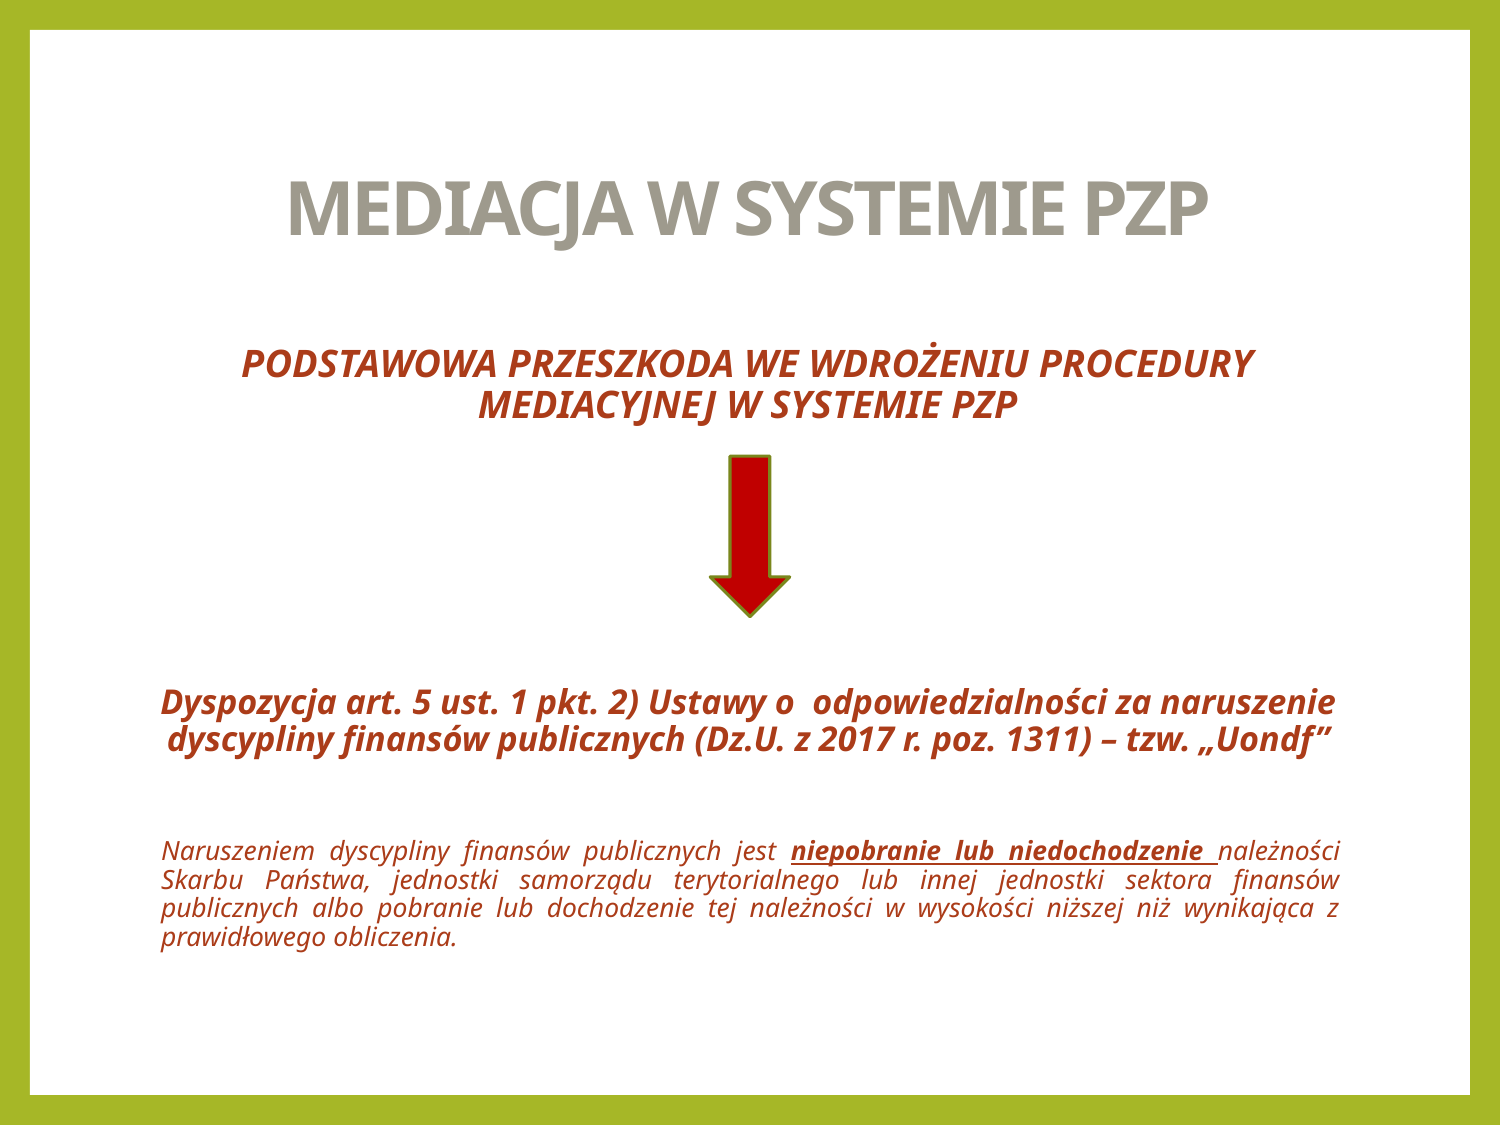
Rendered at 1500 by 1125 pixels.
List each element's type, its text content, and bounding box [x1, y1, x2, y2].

text_box [708, 454, 792, 618]
title MEDIACJA W SYSTEMIE PZP [140, 99, 1356, 323]
list PODSTAWOWA PRZESZKODA WE WDROŻENIU PROCEDURY MEDIACYJNEJ W SYSTEMIE PZP Dyspozycja art. 5 ust. 1 pkt. 2) Ustawy o odpowiedzialności za naruszenie dyscypliny finansów publicznych (Dz.U. z 2017 r. poz. 1311) – tzw. „Uondf” Naruszeniem dyscypliny finansów publicznych jest niepobranie lub niedochodzenie należności Skarbu Państwa, jednostki samorządu terytorialnego lub innej jednostki sektora finansów publicznych albo pobranie lub dochodzenie tej należności w wysokości niższej niż wynikająca z prawidłowego obliczenia. [140, 337, 1356, 1000]
